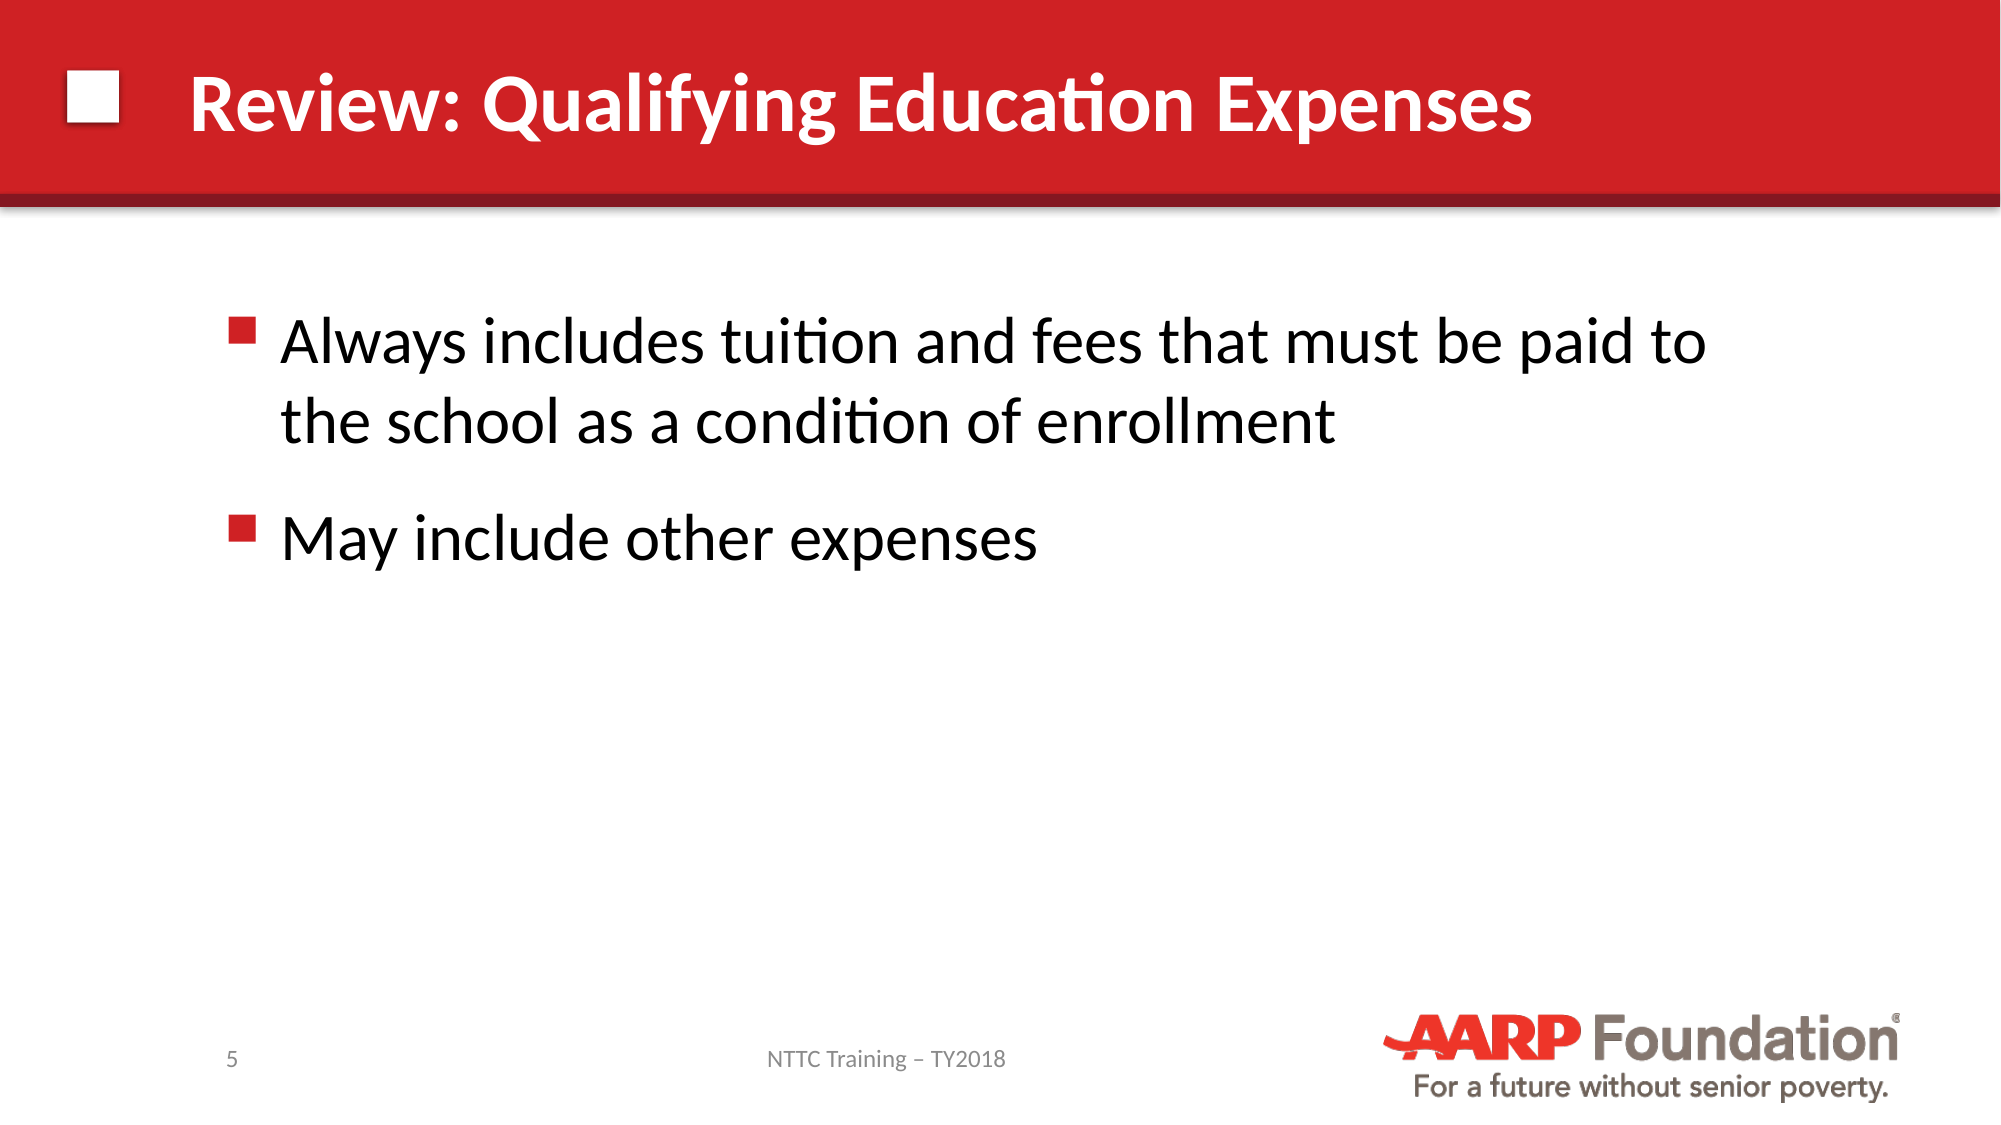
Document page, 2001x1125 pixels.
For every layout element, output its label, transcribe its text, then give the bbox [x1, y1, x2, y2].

list Always includes tuition and fees that must be paid to the school as a condition of enrollment May include other expenses [209, 288, 1810, 949]
footer NTTC Training – TY2018 [570, 1027, 1204, 1088]
slide_number 5 [99, 1027, 254, 1088]
title Review: Qualifying Education Expenses [174, 4, 1910, 193]
